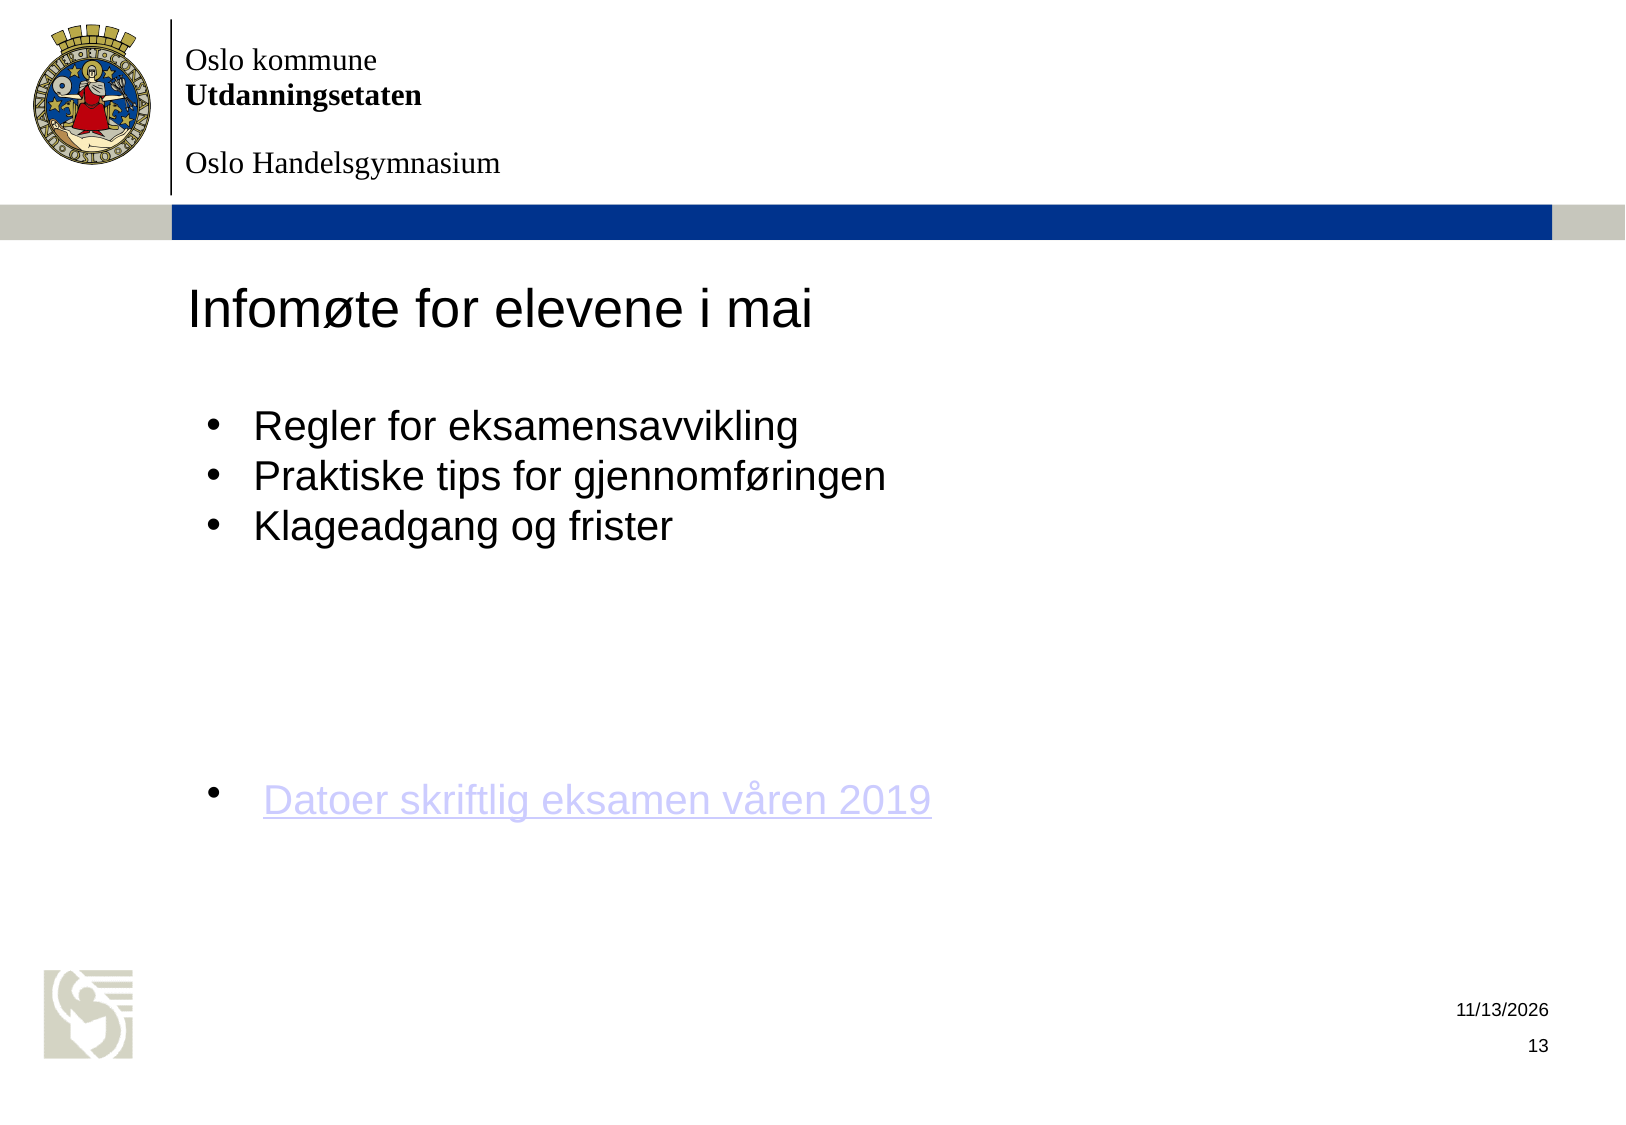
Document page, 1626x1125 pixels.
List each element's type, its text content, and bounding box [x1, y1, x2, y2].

title Infomøte for elevene i mai [172, 265, 1549, 351]
picture [27, 20, 157, 169]
slide_number 13 [1194, 1033, 1550, 1063]
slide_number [1194, 997, 1550, 1028]
text_box Regler for eksamensavvikling Praktiske tips for gjennomføringen Klageadgang og frister [191, 391, 1046, 557]
picture [41, 967, 135, 1061]
list Datoer skriftlig eksamen våren 2019 [191, 706, 1489, 929]
